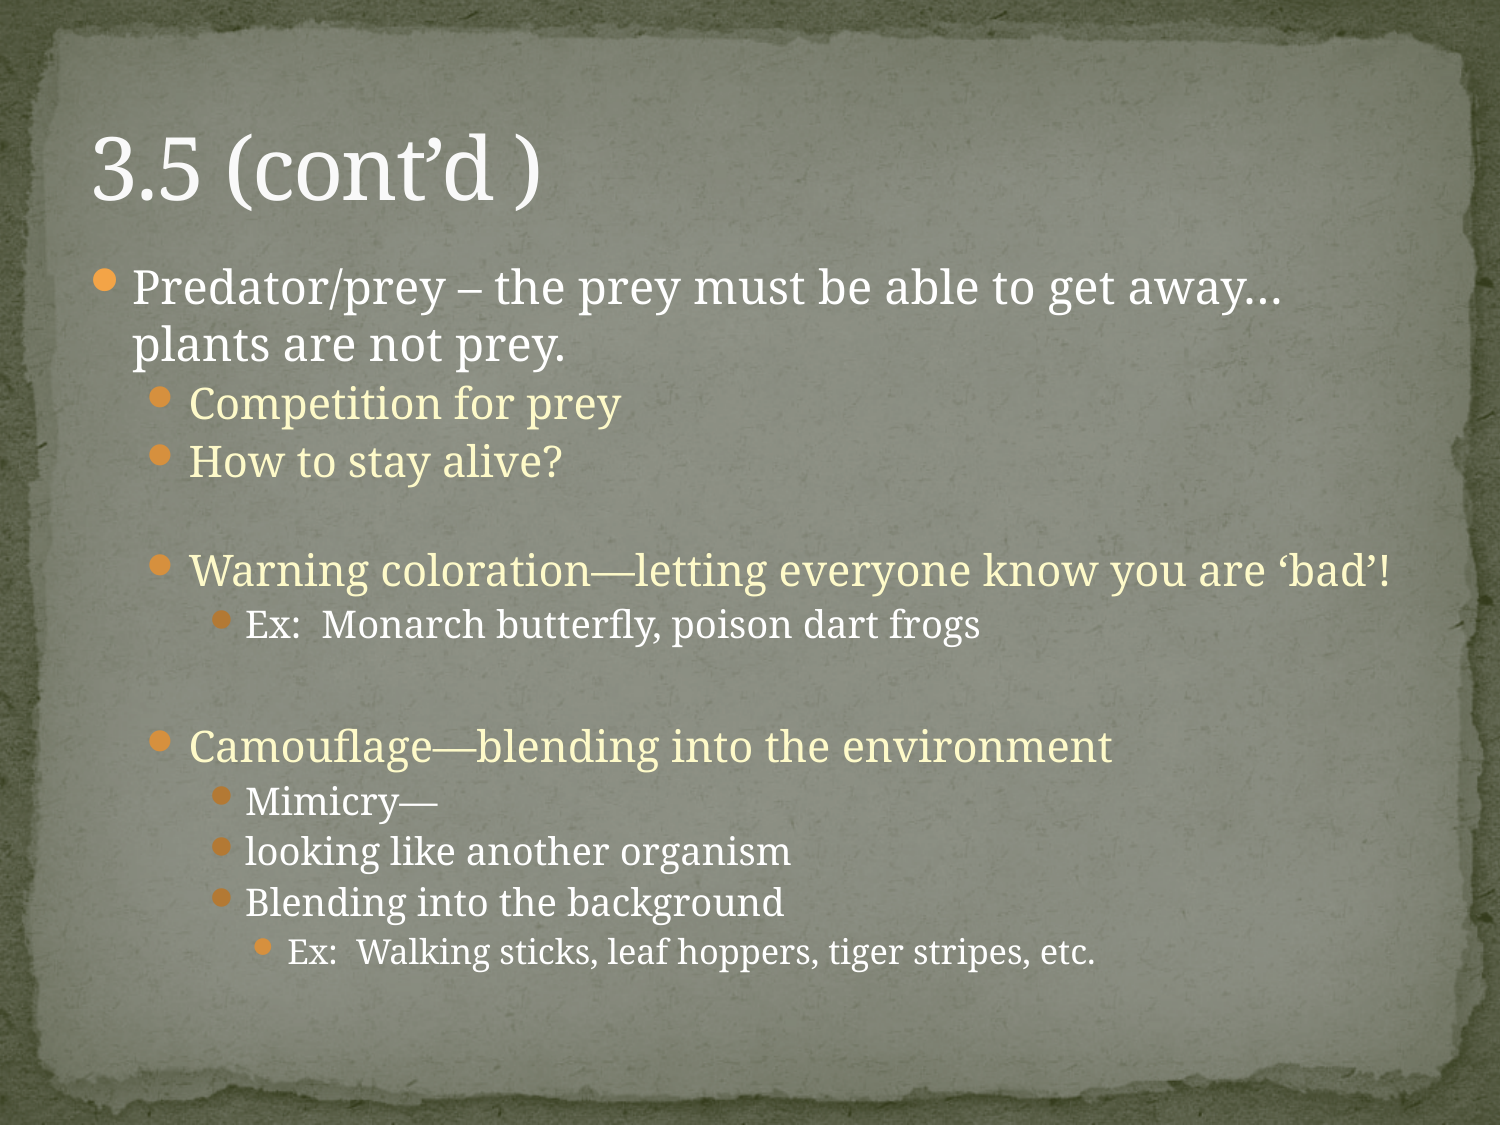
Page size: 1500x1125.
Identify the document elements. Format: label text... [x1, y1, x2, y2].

list Predator/prey – the prey must be able to get away…plants are not prey. Competition for prey How to stay alive? Warning coloration—letting everyone know you are ‘bad’! Ex: Monarch butterfly, poison dart frogs Camouflage—blending into the environment Mimicry— looking like another organism Blending into the background Ex: Walking sticks, leaf hoppers, tiger stripes, etc. [75, 249, 1425, 1000]
title 3.5 (cont’d ) [74, 24, 1425, 225]
